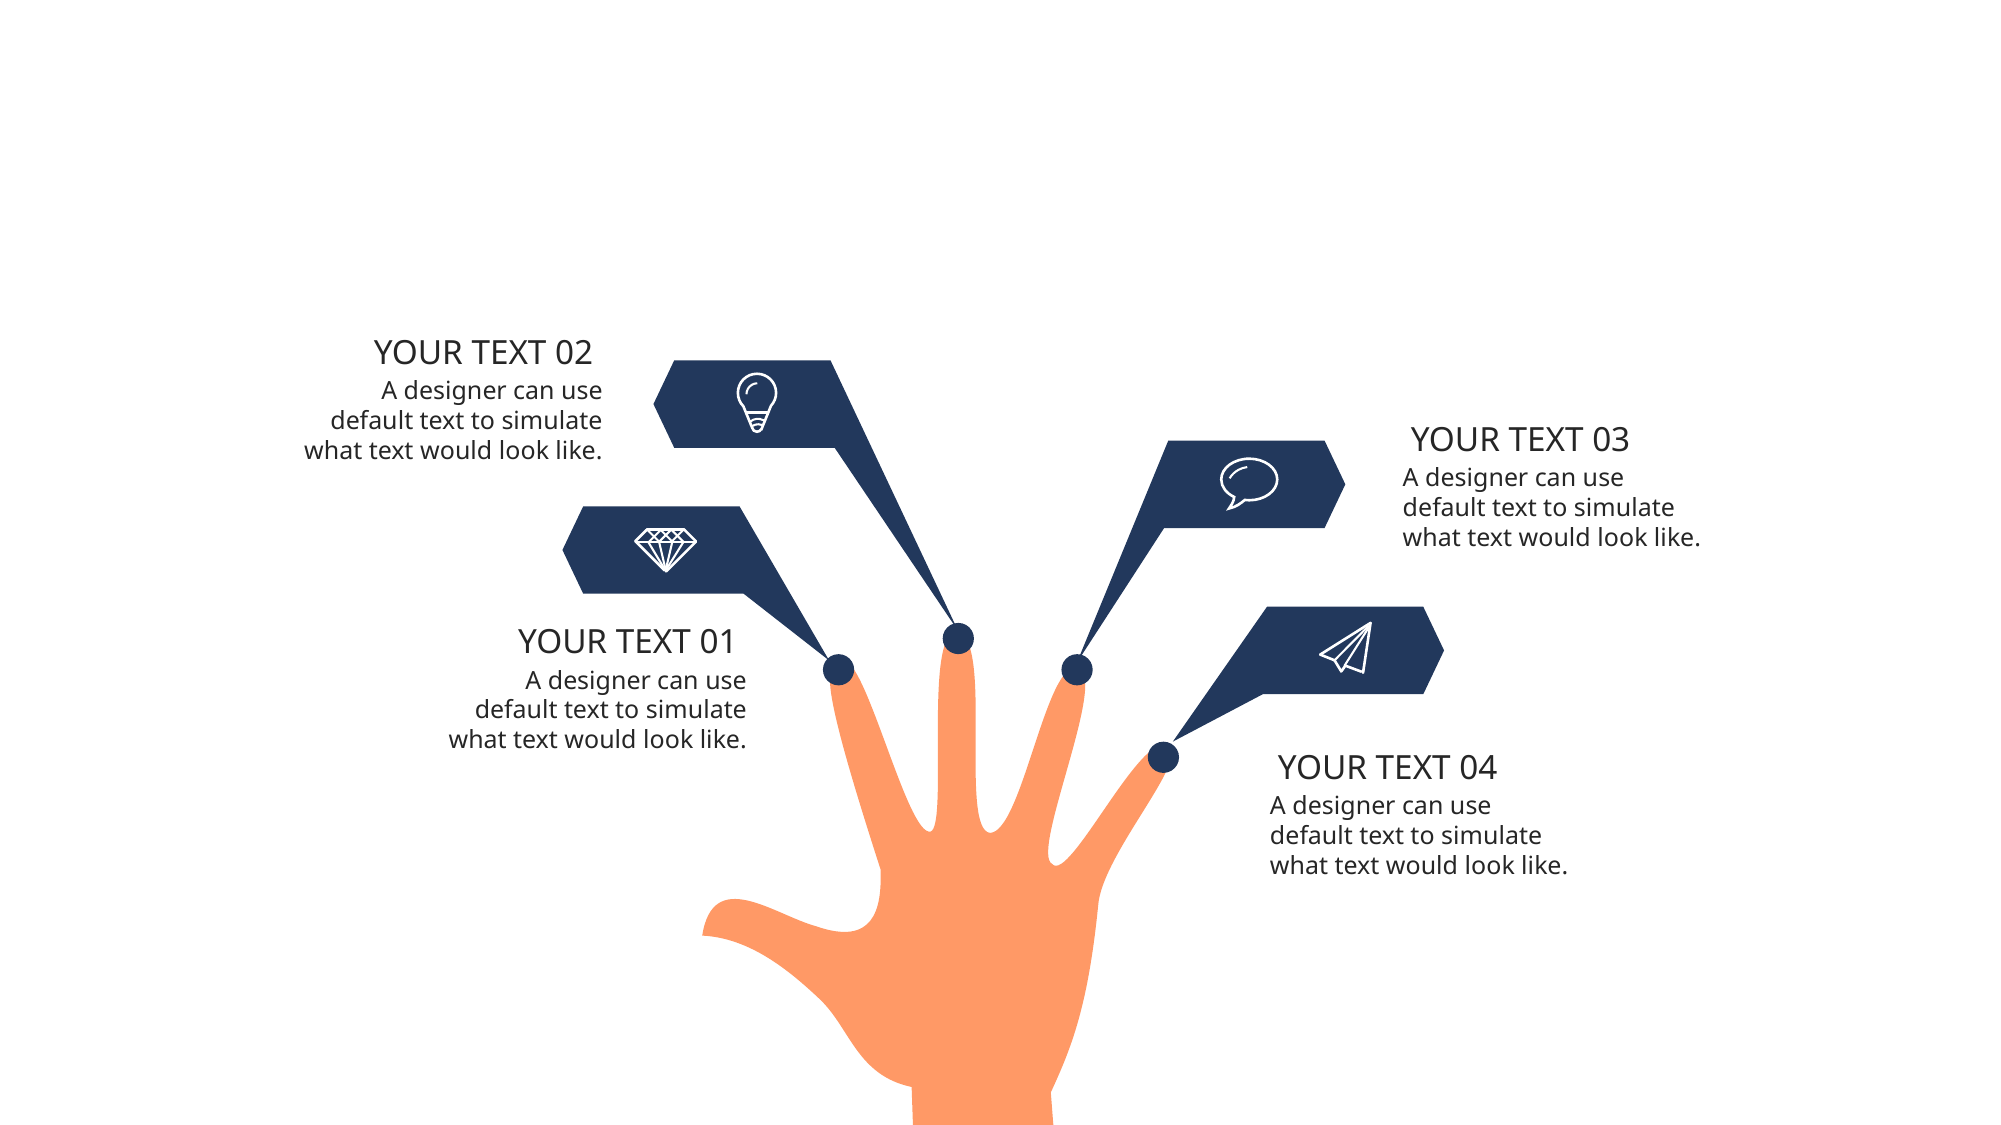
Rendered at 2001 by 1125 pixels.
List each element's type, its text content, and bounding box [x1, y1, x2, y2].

text_box [1171, 605, 1446, 743]
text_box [635, 528, 696, 572]
text_box [941, 621, 975, 656]
text_box [1079, 439, 1347, 654]
text_box YOUR TEXT 04 [1263, 738, 1513, 781]
text_box A designer can use default text to simulate what text would look like. [1255, 781, 1590, 887]
text_box YOUR TEXT 02 [358, 323, 609, 367]
text_box [1146, 740, 1181, 774]
text_box A designer can use default text to simulate what text would look like. [283, 367, 618, 472]
text_box [652, 359, 956, 623]
text_box [701, 648, 1166, 1125]
text_box [561, 505, 828, 659]
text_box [1221, 458, 1278, 514]
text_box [737, 373, 777, 447]
text_box [821, 653, 856, 687]
text_box [1060, 653, 1094, 687]
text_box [1320, 622, 1371, 673]
text_box YOUR TEXT 01 [503, 613, 753, 656]
text_box A designer can use default text to simulate what text would look like. [1387, 454, 1723, 560]
text_box A designer can use default text to simulate what text would look like. [427, 656, 762, 762]
text_box YOUR TEXT 03 [1396, 411, 1646, 454]
